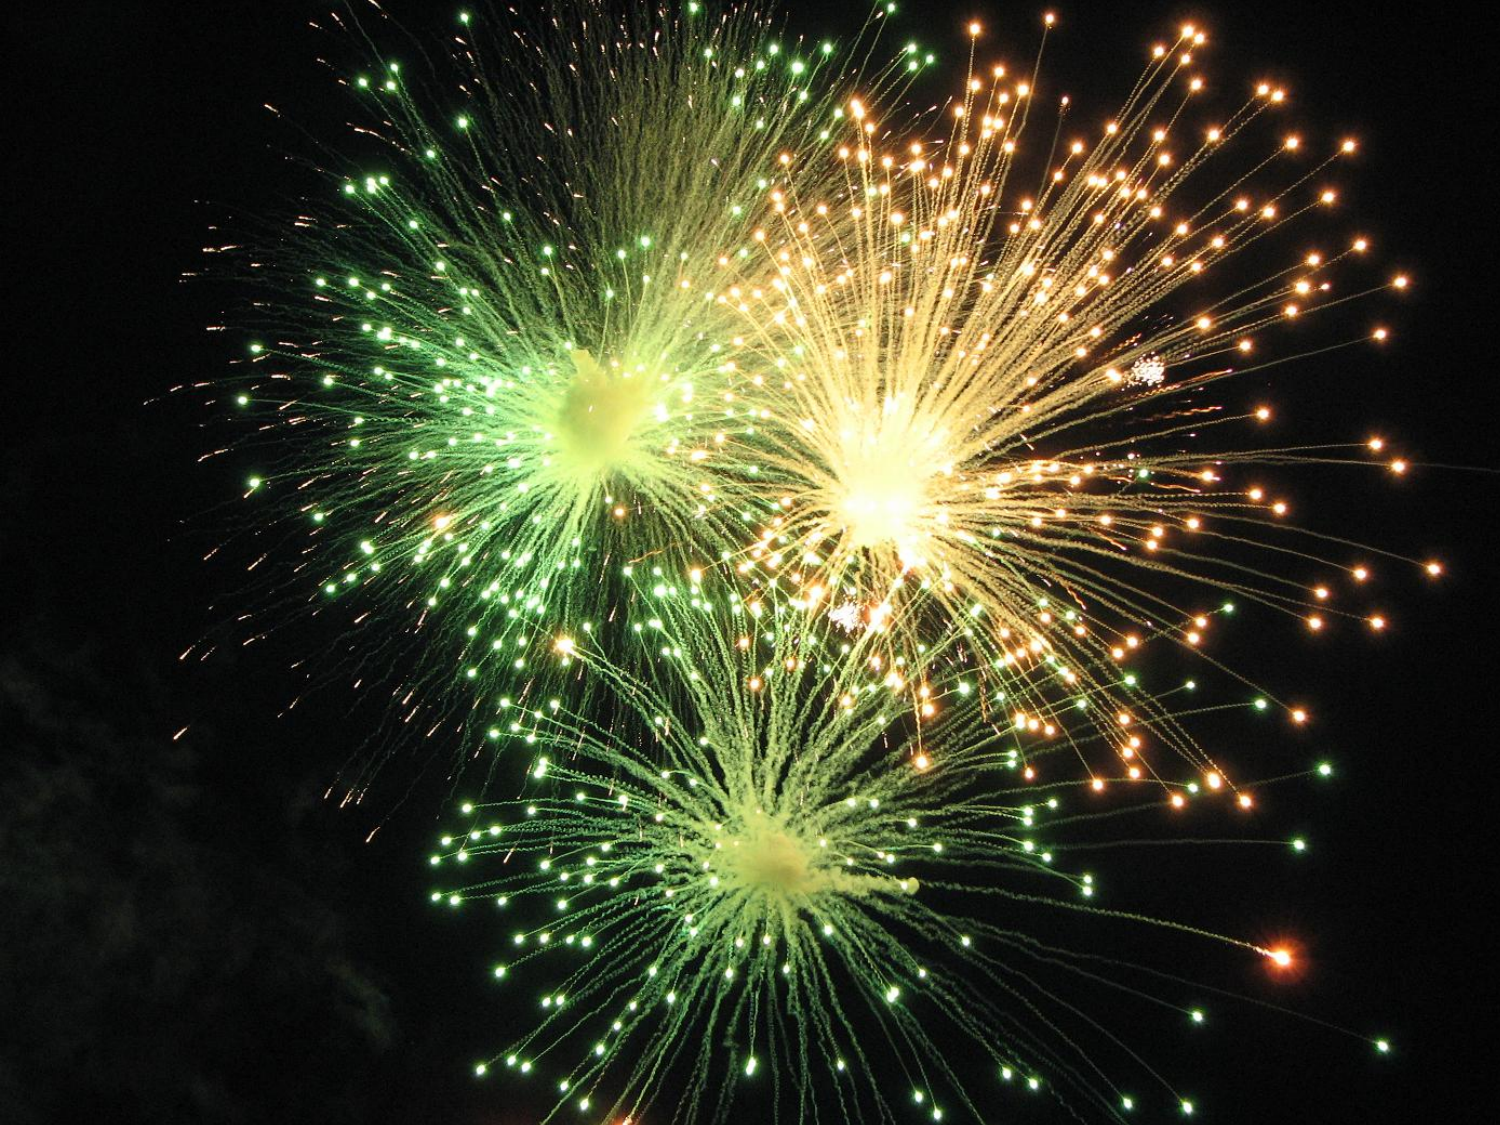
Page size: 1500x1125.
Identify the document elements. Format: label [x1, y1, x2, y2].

list [0, 0, 1500, 1125]
